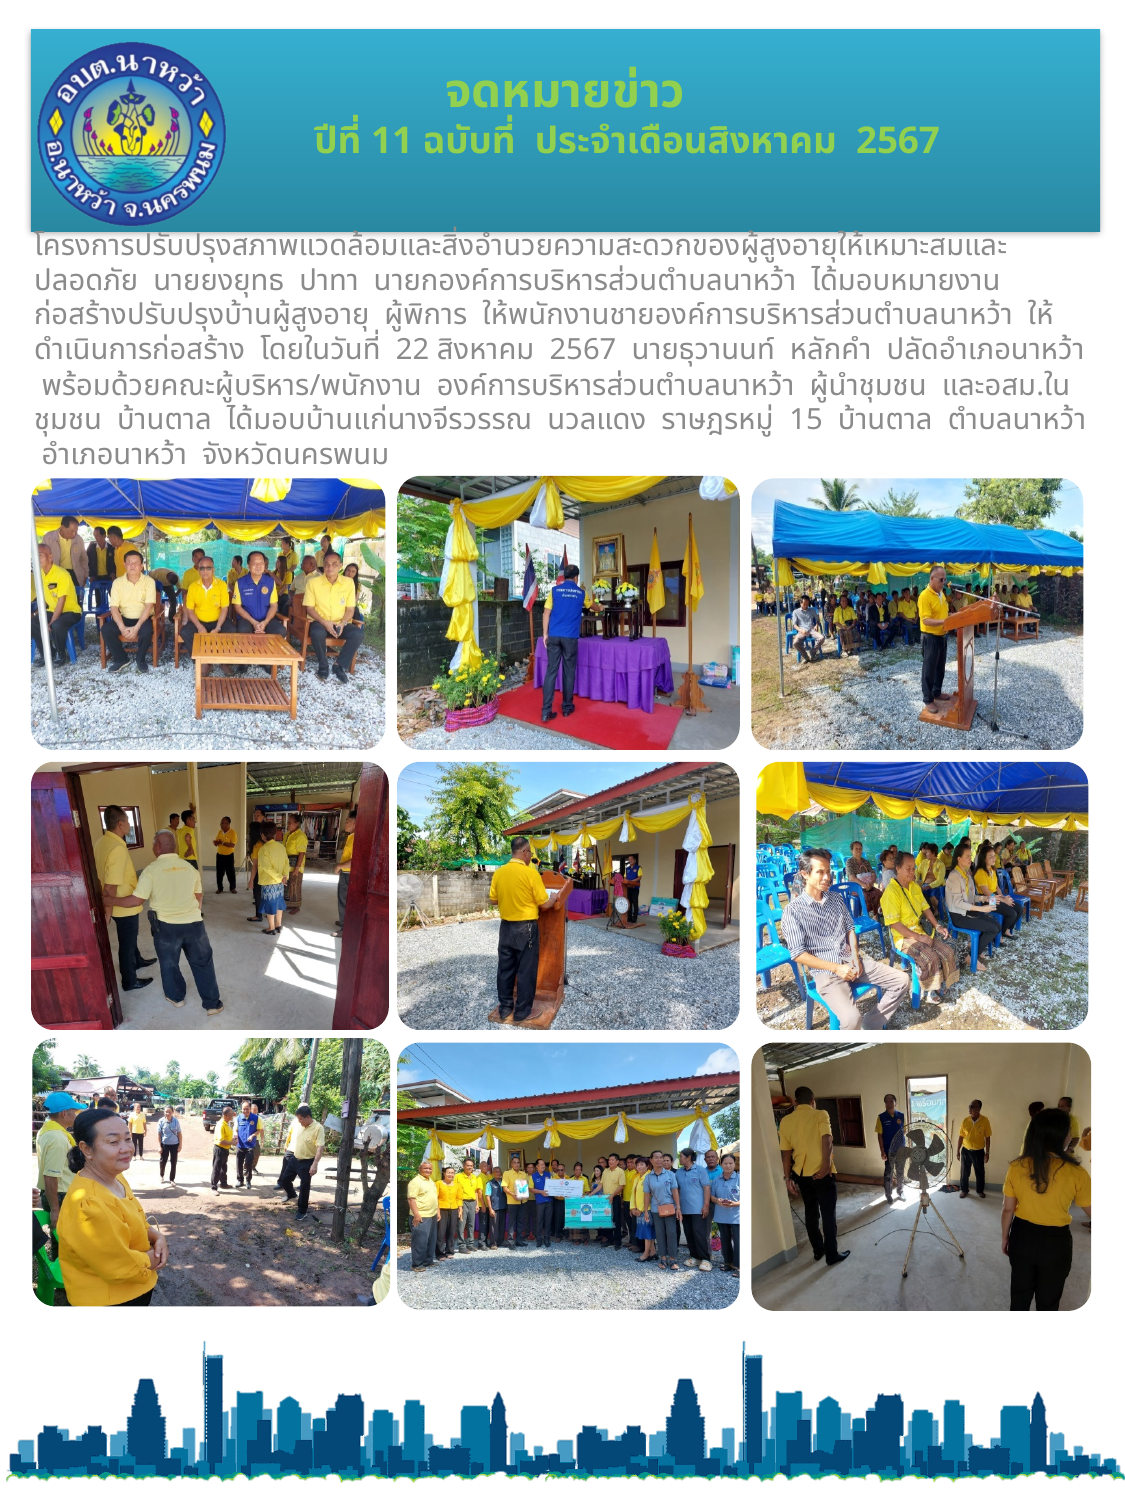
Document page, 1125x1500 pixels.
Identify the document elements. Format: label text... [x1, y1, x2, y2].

picture [31, 32, 232, 235]
picture [756, 761, 1089, 1031]
picture [396, 475, 740, 751]
title จดหมายข่าว ปีที่ 11 ฉบับที่ ประจำเดือนสิงหาคม 2567 [30, 29, 1101, 218]
picture [751, 1042, 1092, 1312]
picture [751, 478, 1084, 751]
picture [396, 761, 740, 1031]
picture [32, 1037, 391, 1307]
picture [0, 1323, 1125, 1500]
picture [30, 761, 390, 1031]
subtitle โครงการปรับปรุงสภาพแวดล้อมและสิ่งอำนวยความสะดวกของผู้สูงอายุให้เหมาะสมและปลอดภัย นายยงยุทธ ปาทา นายกองค์การบริหารส่วนตำบลนาหว้า ได้มอบหมายงานก่อสร้างปรับปรุงบ้านผู้สูงอายุ ผู้พิการ ให้พนักงานชายองค์การบริหารส่วนตำบลนาหว้า ให้ดำเนินการก่อสร้าง โดยในวันที่ 22 สิงหาคม 2567 นายธุวานนท์ หลักคำ ปลัดอำเภอนาหว้า พร้อมด้วยคณะผู้บริหาร/พนักงาน องค์การบริหารส่วนตำบลนาหว้า ผู้นำชุมชน และอสม.ในชุมชน บ้านตาล ได้มอบบ้านแก่นางจีรวรรณ นวลแดง ราษฎรหมู่ 15 บ้านตาล ตำบลนาหว้า อำเภอนาหว้า จังหวัดนครพนม [19, 218, 1106, 465]
picture [396, 1042, 740, 1310]
picture [30, 478, 386, 751]
